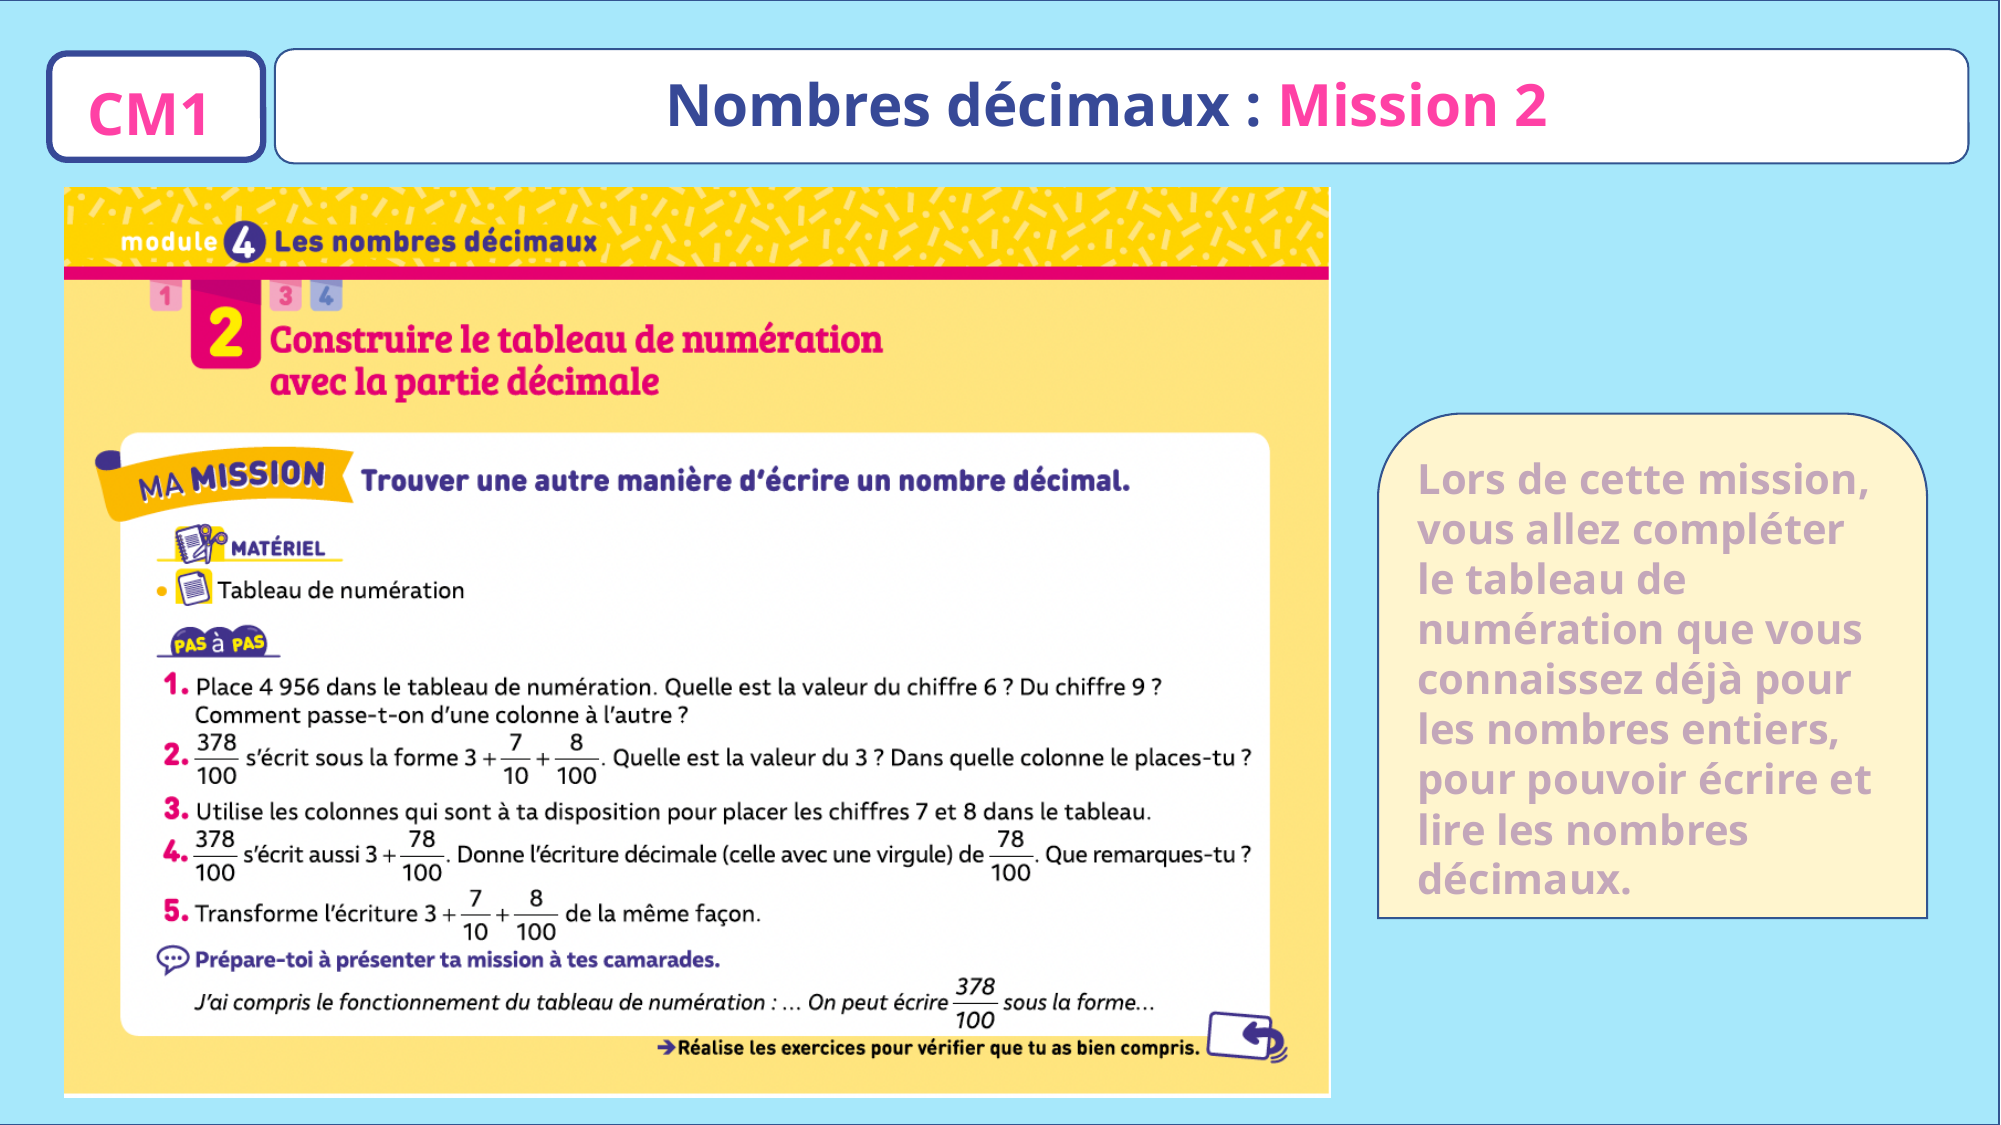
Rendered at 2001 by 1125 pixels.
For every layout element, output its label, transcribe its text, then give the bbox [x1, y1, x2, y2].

footer www.maitresseherisson.com [662, 1042, 1338, 1103]
text_box Lors de cette mission, vous allez compléter le tableau de numération que vous connaissez déjà pour les nombres entiers, pour pouvoir écrire et lire les nombres décimaux. [1377, 412, 1929, 920]
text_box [49, 53, 264, 160]
text_box [0, 0, 2000, 1125]
picture [64, 187, 1331, 1098]
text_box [274, 49, 1969, 164]
